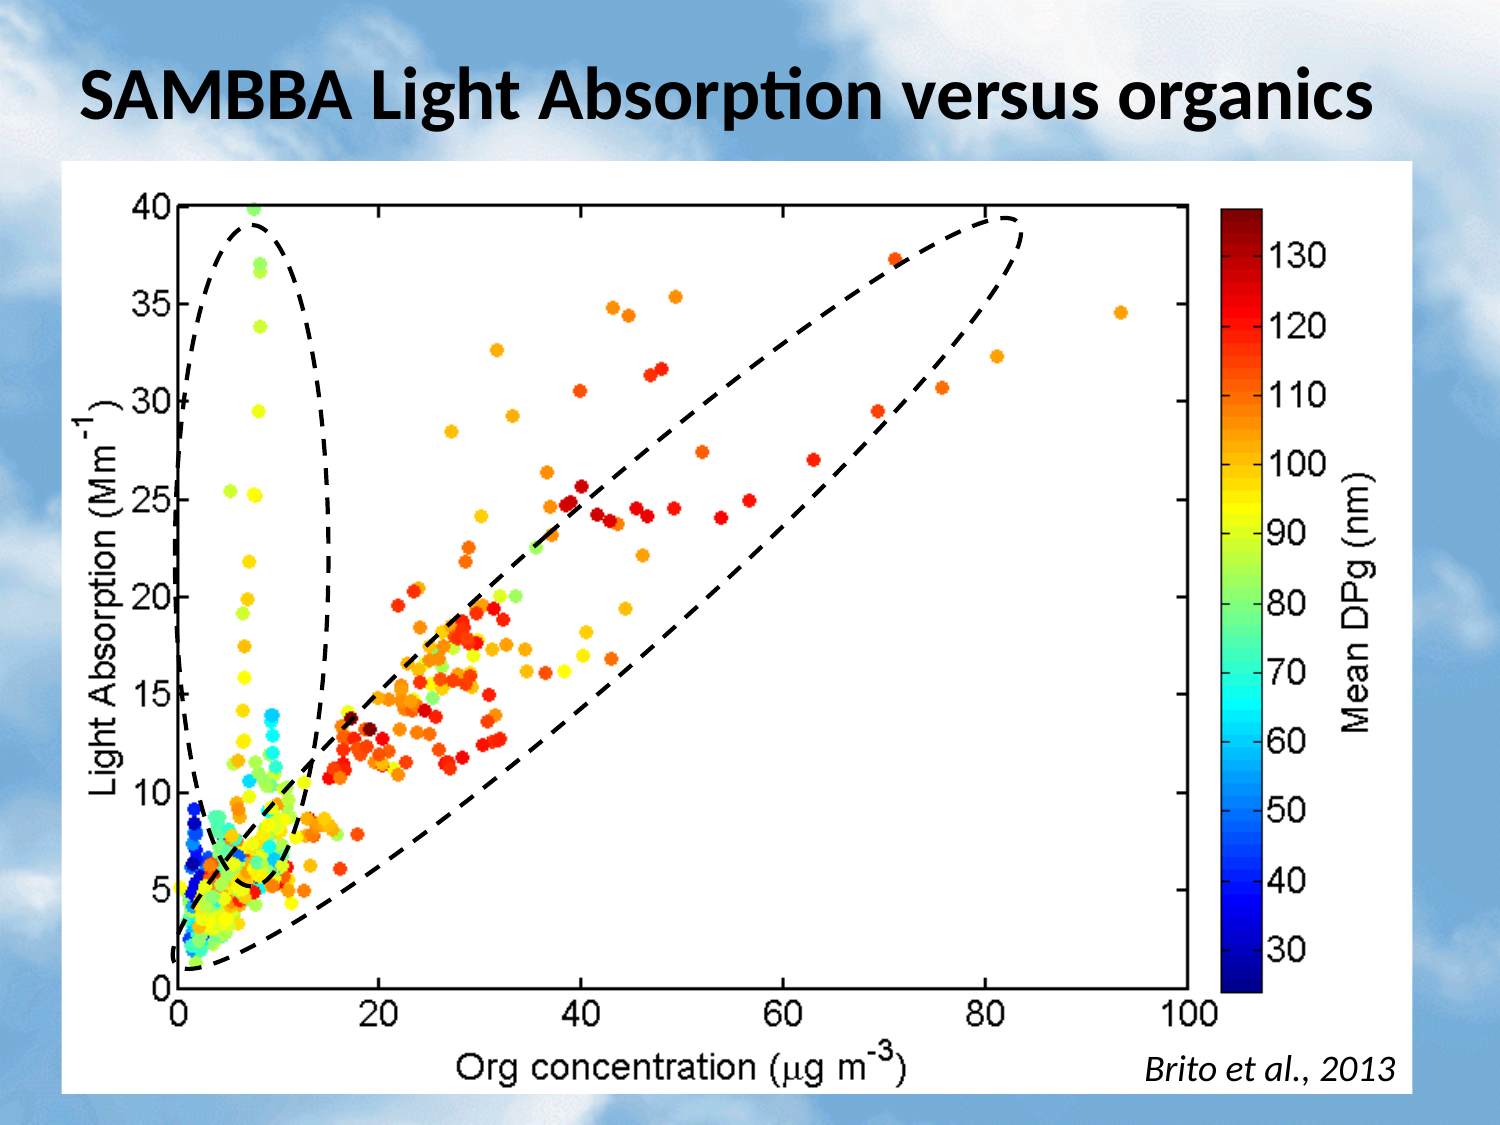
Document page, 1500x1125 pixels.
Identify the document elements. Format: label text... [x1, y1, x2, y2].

text_box SAMBBA Light Absorption versus organics [42, 37, 1413, 143]
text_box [35, 161, 1413, 1095]
picture [0, 0, 1500, 1125]
